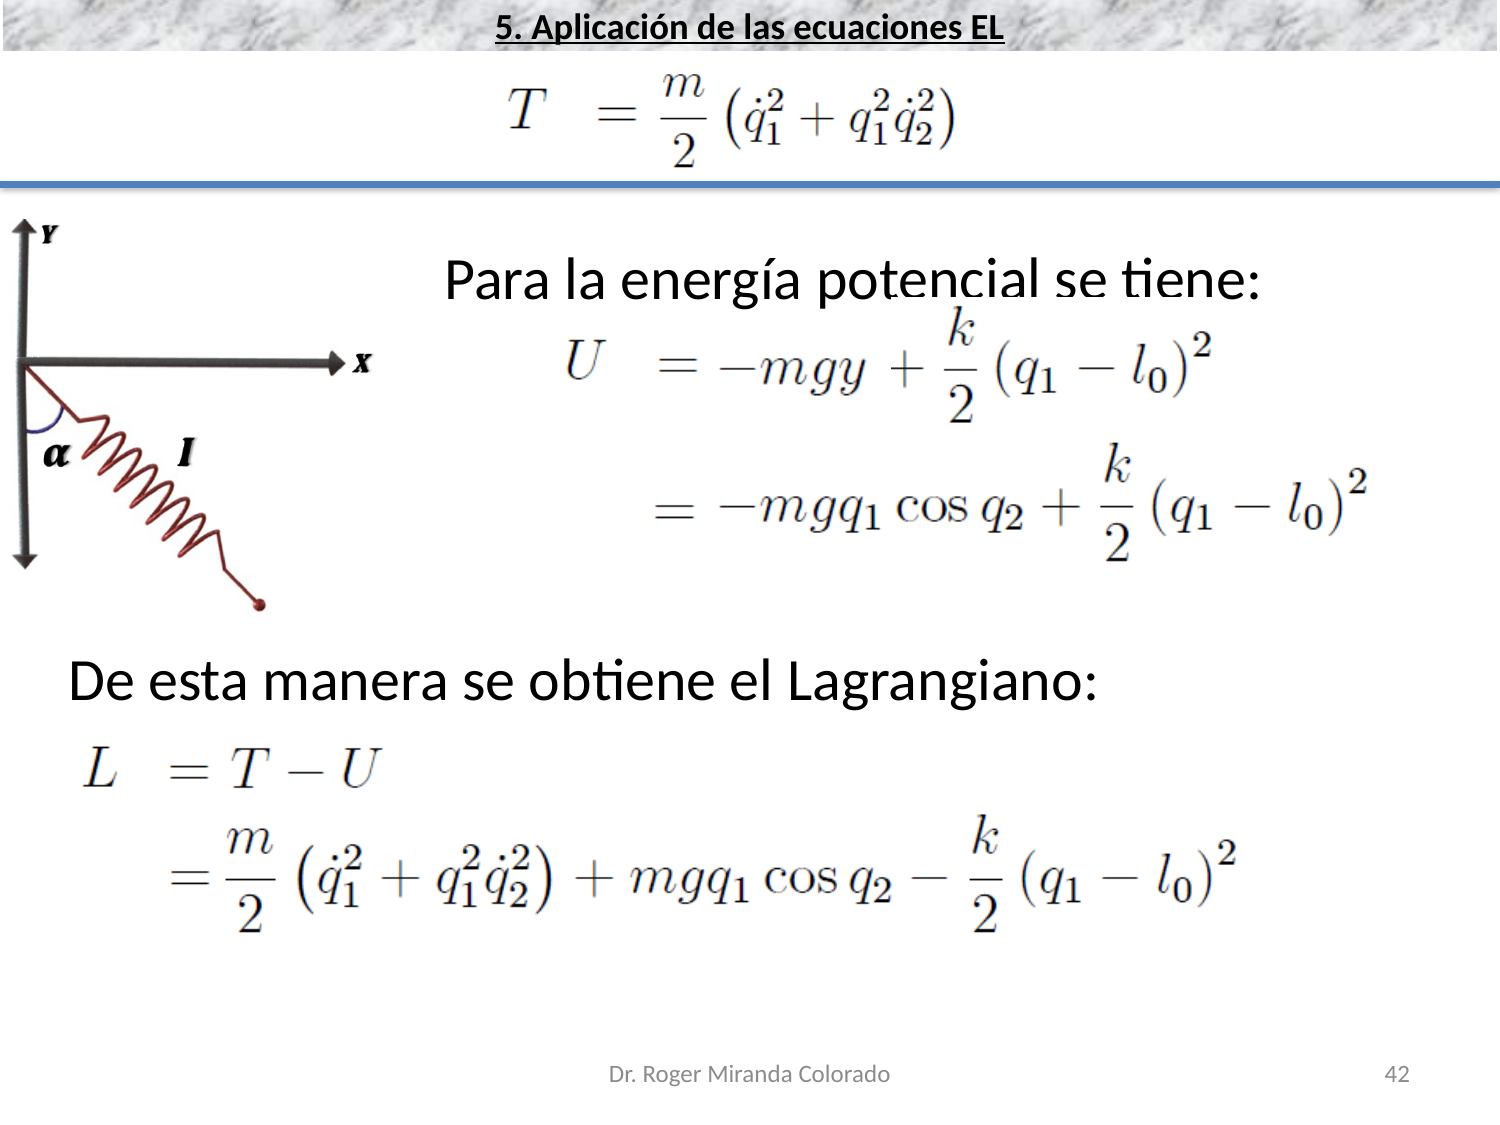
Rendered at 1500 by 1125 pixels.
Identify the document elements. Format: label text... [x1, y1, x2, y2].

picture [643, 491, 707, 525]
text_box De esta manera se obtiene el Lagrangiano: [53, 633, 1471, 721]
picture [714, 432, 1376, 574]
picture [891, 297, 1222, 426]
list Para la energía potencial se tiene: [429, 231, 1459, 320]
picture [76, 739, 393, 798]
picture [714, 349, 871, 399]
text_box 5. Aplicación de las ecuaciones EL [0, 0, 1500, 55]
picture [6, 219, 385, 626]
picture [159, 810, 1243, 946]
picture [560, 325, 702, 394]
picture [501, 77, 650, 149]
footer Dr. Roger Miranda Colorado [512, 1042, 988, 1103]
picture [655, 66, 960, 173]
slide_number 42 [1074, 1042, 1425, 1103]
